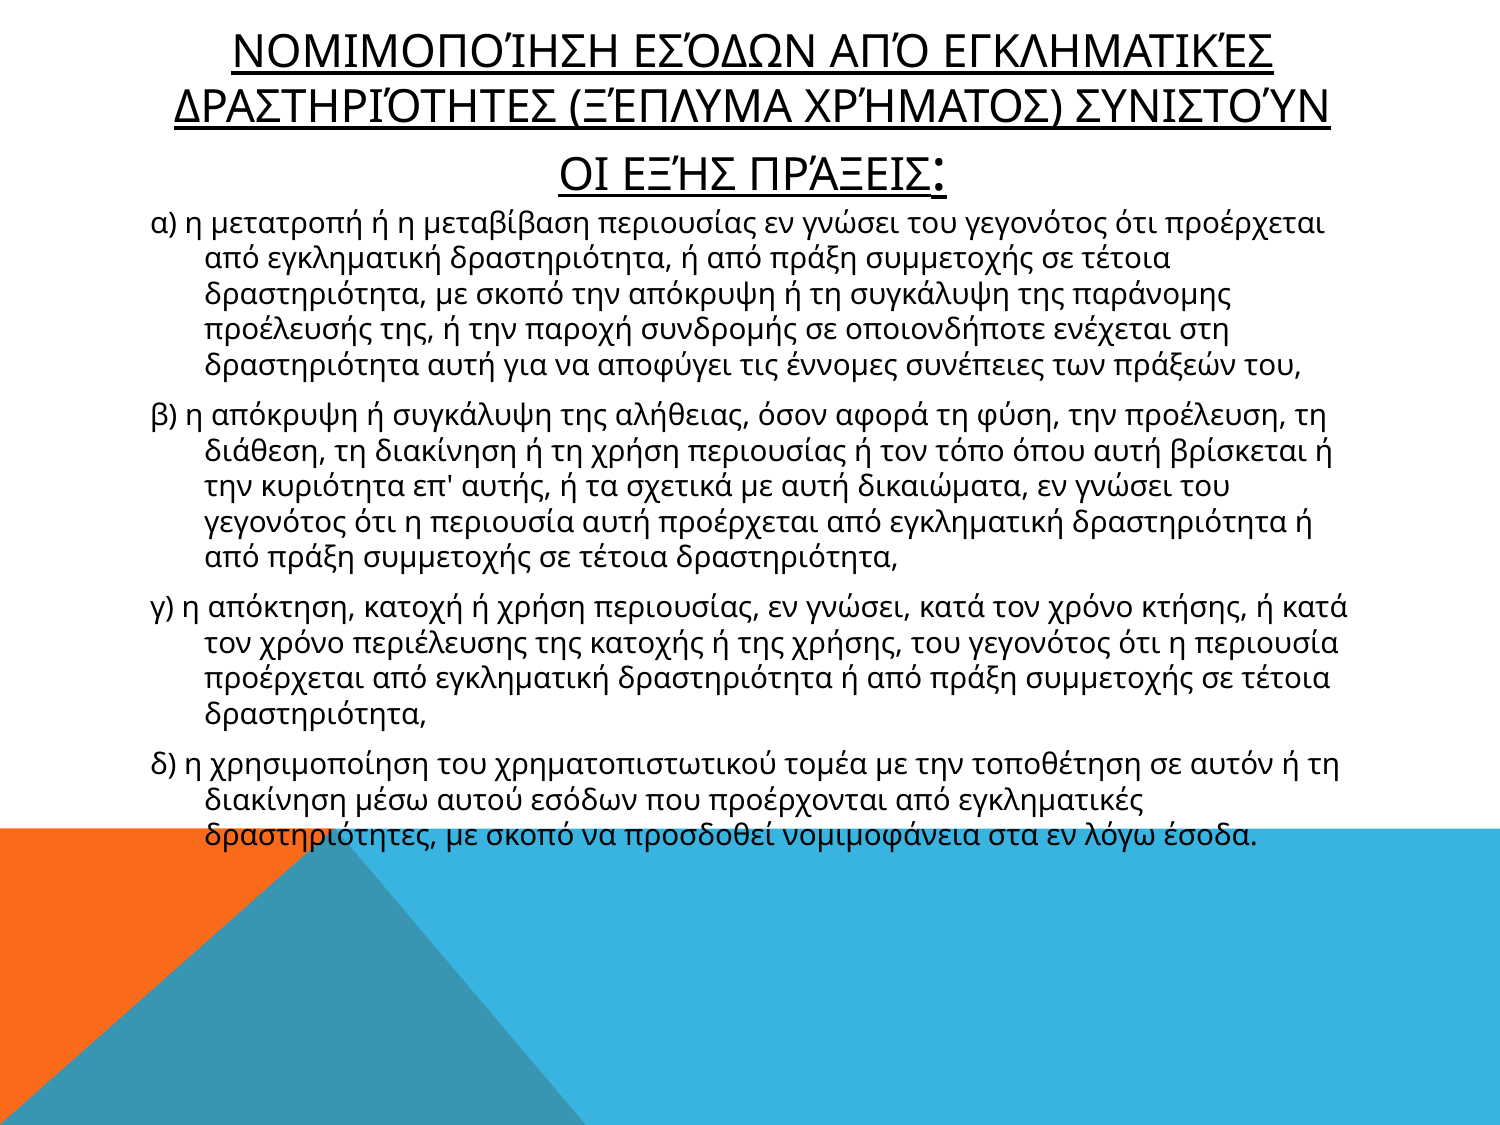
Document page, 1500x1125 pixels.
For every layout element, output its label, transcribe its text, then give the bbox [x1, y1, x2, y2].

title Νομιμοποίηση εσόδων από εγκληματικές δραστηριότητες (ξέπλυμα χρήματος) συνιστούν οι εξής πράξεις: [135, 101, 1370, 192]
list α) η μετατροπή ή η μεταβίβαση περιουσίας εν γνώσει του γεγονότος ότι προέρχεται από εγκληματική δραστηριότητα, ή από πράξη συμμετοχής σε τέτοια δραστηριότητα, με σκοπό την απόκρυψη ή τη συγκάλυψη της παράνομης προέλευσής της, ή την παροχή συνδρομής σε οποιονδήποτε ενέχεται στη δραστηριότητα αυτή για να αποφύγει τις έννομες συνέπειες των πράξεών του, β) η απόκρυψη ή συγκάλυψη της αλήθειας, όσον αφορά τη φύση, την προέλευση, τη διάθεση, τη διακίνηση ή τη χρήση περιουσίας ή τον τόπο όπου αυτή βρίσκεται ή την κυριότητα επ' αυτής, ή τα σχετικά με αυτή δικαιώματα, εν γνώσει του γεγονότος ότι η περιουσία αυτή προέρχεται από εγκληματική δραστηριότητα ή από πράξη συμμετοχής σε τέτοια δραστηριότητα, γ) η απόκτηση, κατοχή ή χρήση περιουσίας, εν γνώσει, κατά τον χρόνο κτήσης, ή κατά τον χρόνο περιέλευσης της κατοχής ή της χρήσης, του γεγονότος ότι η περιουσία προέρχεται από εγκληματική δραστηριότητα ή από πράξη συμμετοχής σε τέτοια δραστηριότητα, δ) η χρησιμοποίηση του χρηματοπιστωτικού τομέα με την τοποθέτηση σε αυτόν ή τη διακίνηση μέσω αυτού εσόδων που προέρχονται από εγκληματικές δραστηριότητες, με σκοπό να προσδοθεί νομιμοφάνεια στα εν λόγω έσοδα. [135, 196, 1369, 870]
